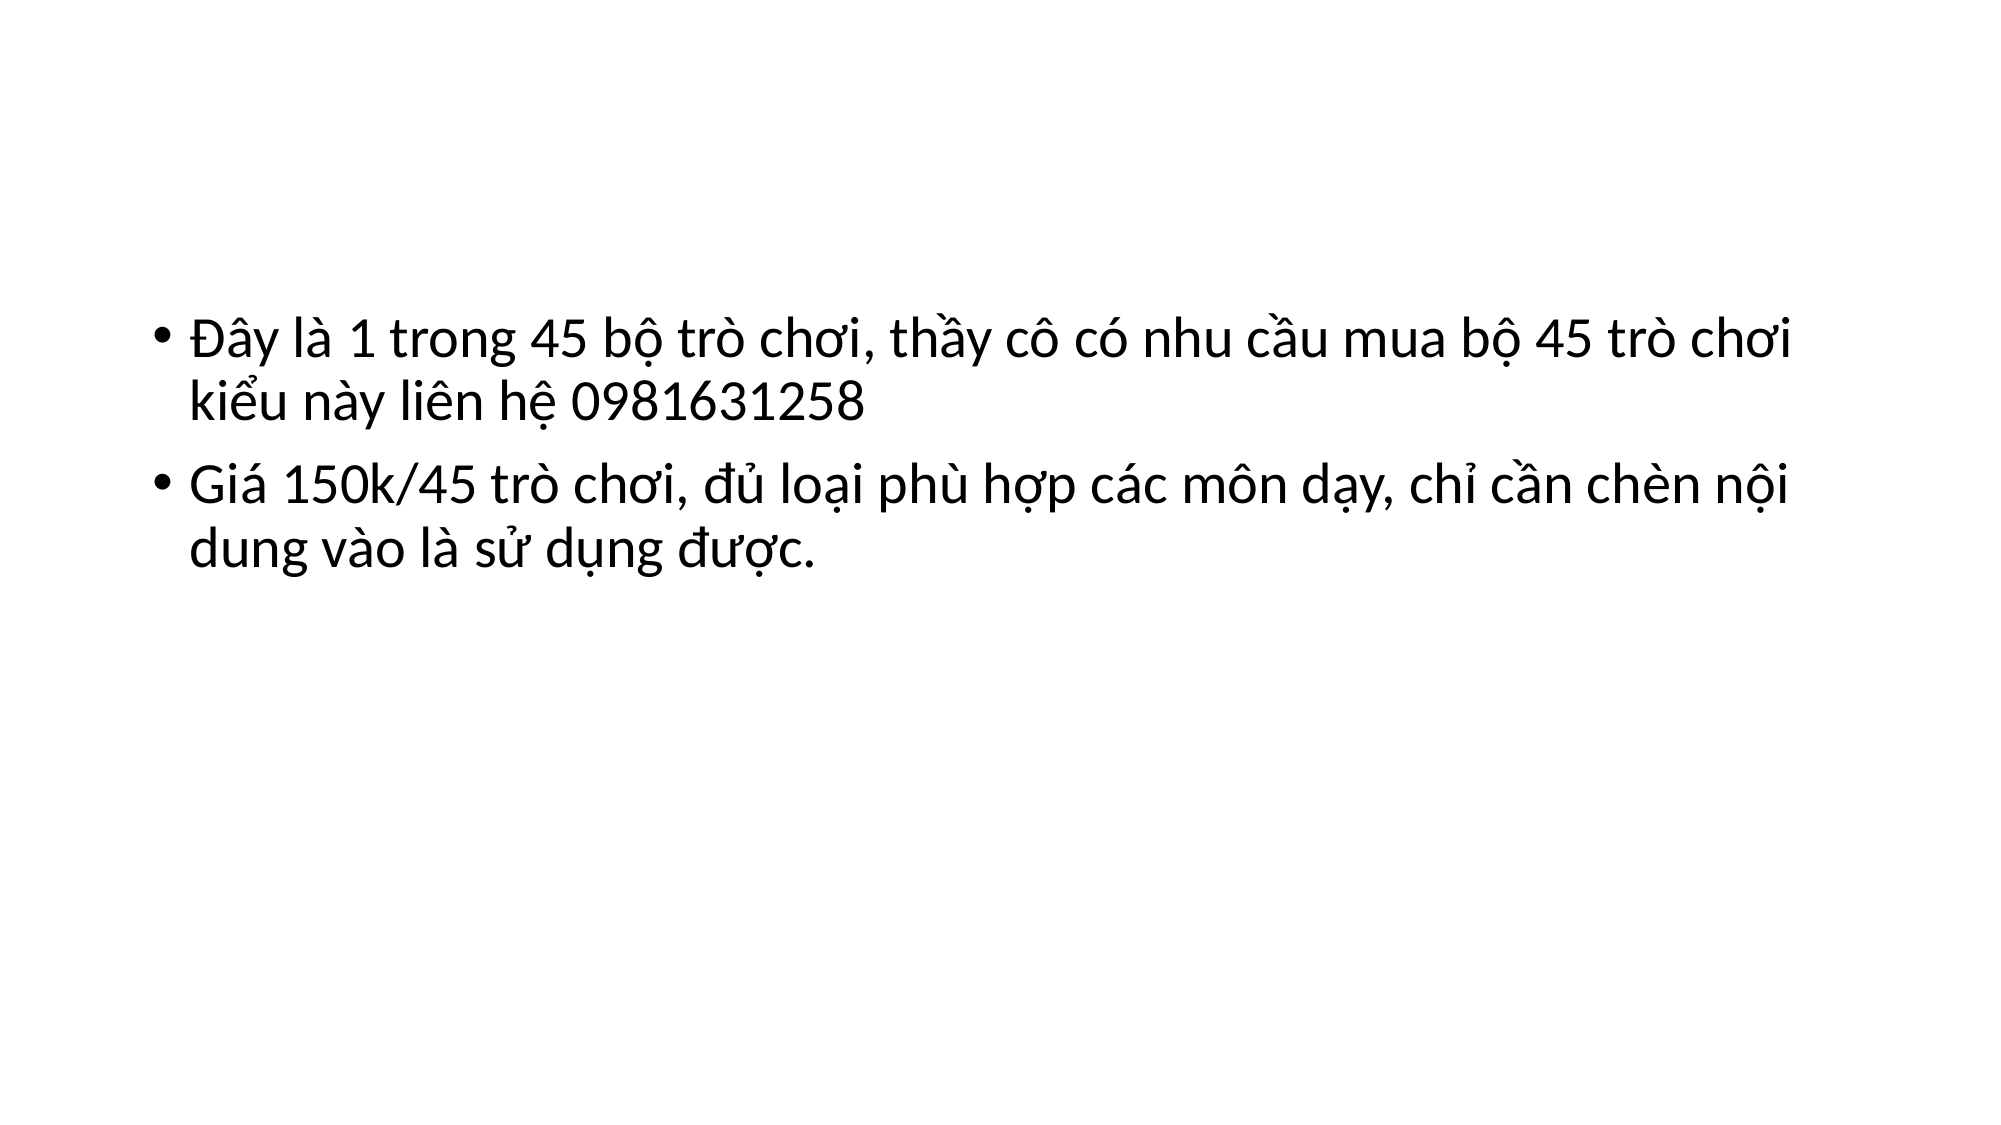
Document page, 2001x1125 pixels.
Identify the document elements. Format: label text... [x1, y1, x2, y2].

list Đây là 1 trong 45 bộ trò chơi, thầy cô có nhu cầu mua bộ 45 trò chơi kiểu này liên hệ 0981631258 Giá 150k/45 trò chơi, đủ loại phù hợp các môn dạy, chỉ cần chèn nội dung vào là sử dụng được. [137, 299, 1863, 1014]
